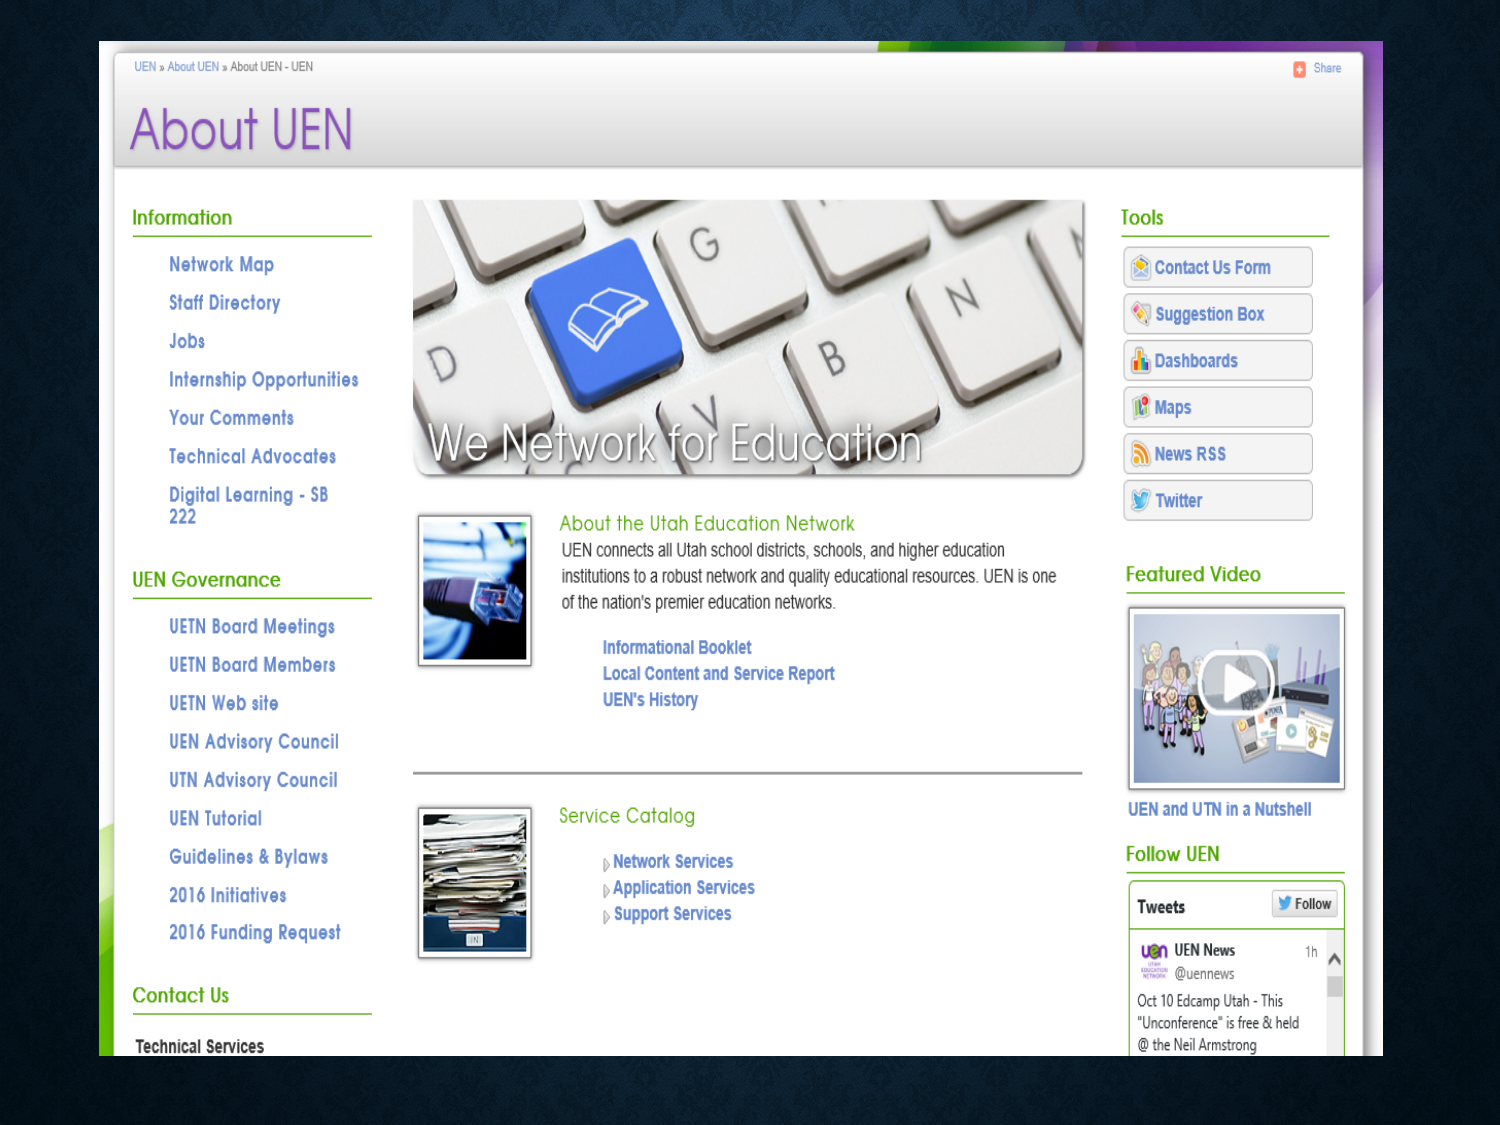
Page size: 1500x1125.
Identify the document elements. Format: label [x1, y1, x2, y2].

picture [99, 40, 1383, 1057]
